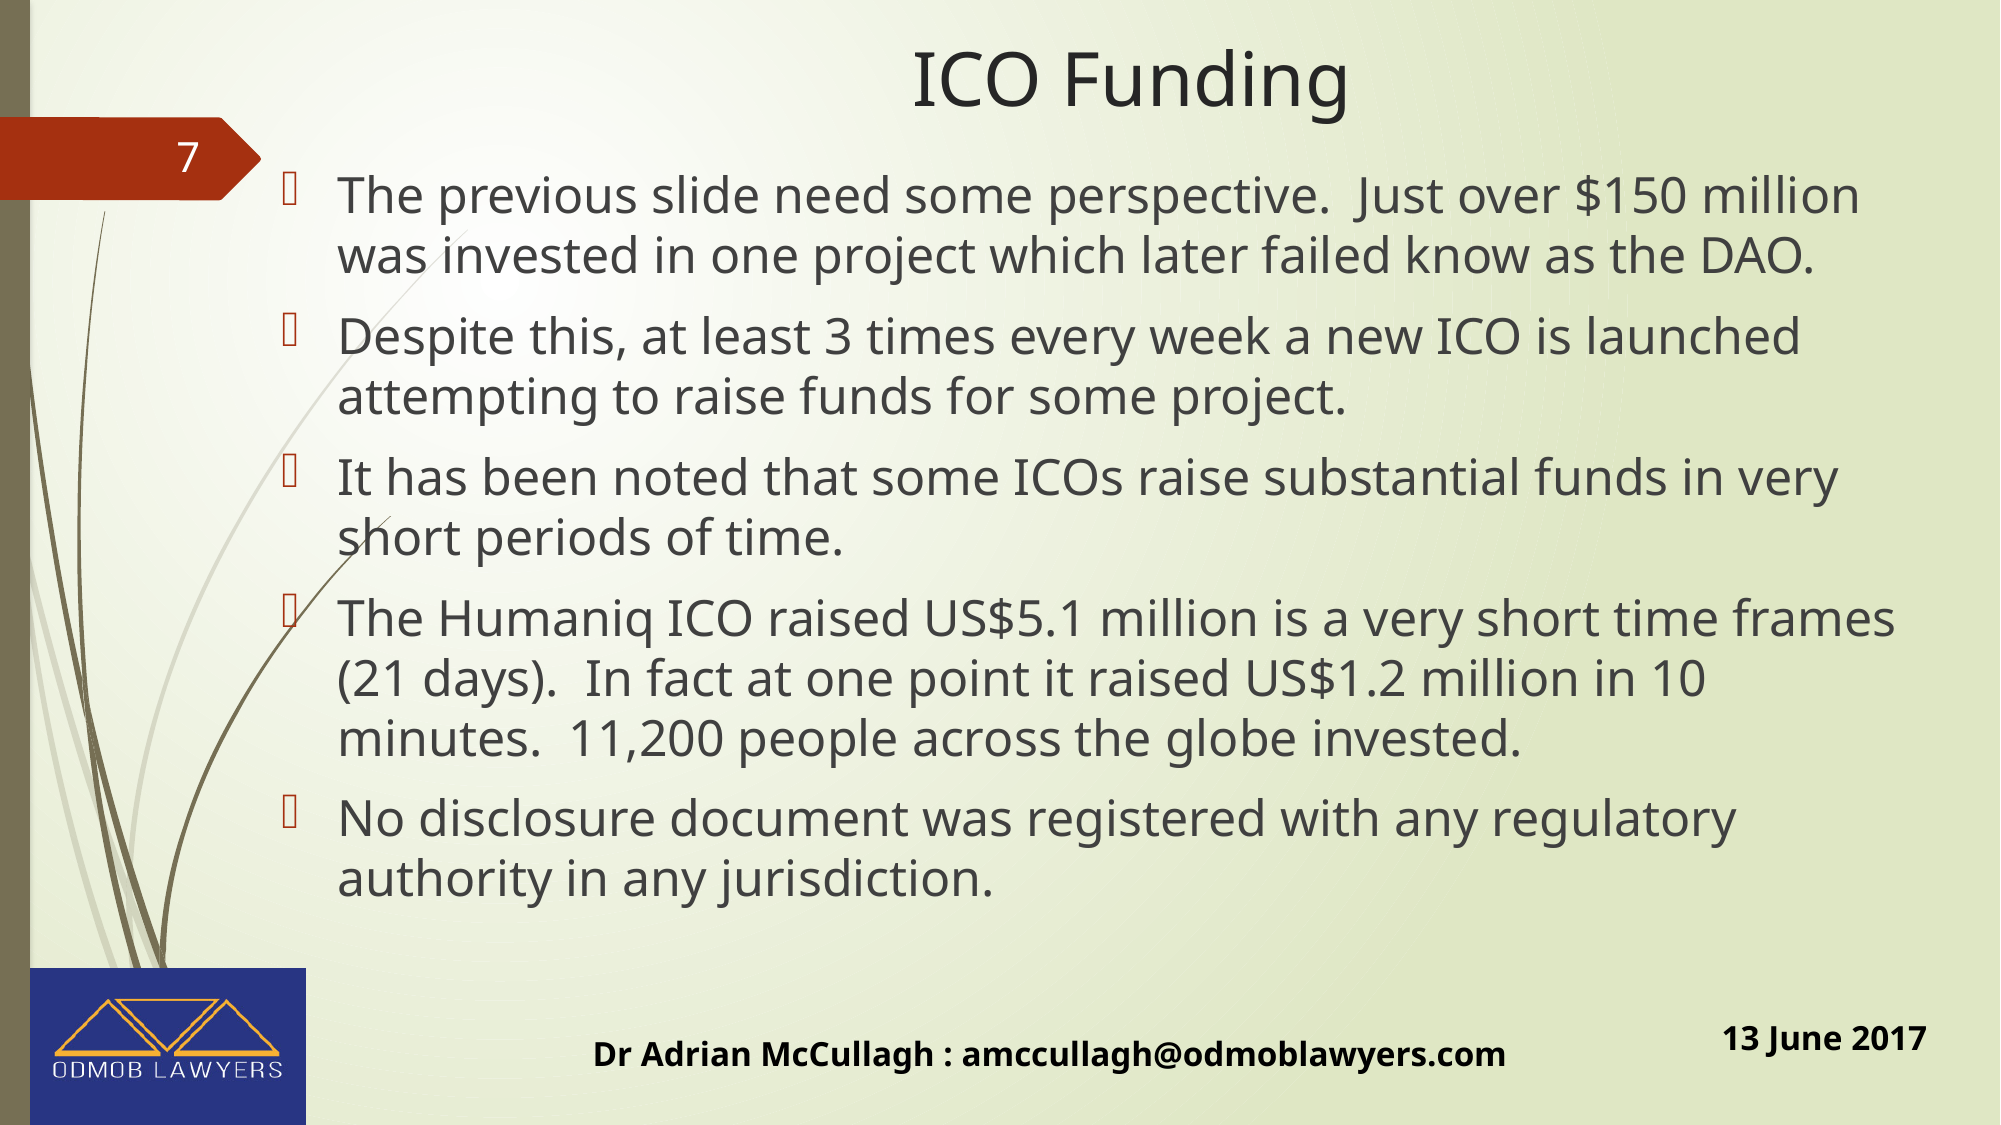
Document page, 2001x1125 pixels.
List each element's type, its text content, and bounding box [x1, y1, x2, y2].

slide_number 7 [87, 129, 216, 190]
picture [30, 967, 306, 1125]
footer Dr Adrian McCullagh : amccullagh@odmoblawyers.com [425, 1022, 1647, 1083]
title ICO Funding [401, 23, 1863, 142]
list The previous slide need some perspective. Just over $150 million was invested in one project which later failed know as the DAO. Despite this, at least 3 times every week a new ICO is launched attempting to raise funds for some project. It has been noted that some ICOs raise substantial funds in very short periods of time. The Humaniq ICO raised US$5.1 million is a very short time frames (21 days). In fact at one point it raised US$1.2 million in 10 minutes. 11,200 people across the globe invested. No disclosure document was registered with any regulatory authority in any jurisdiction. [266, 156, 1925, 1040]
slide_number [1647, 992, 1943, 1083]
